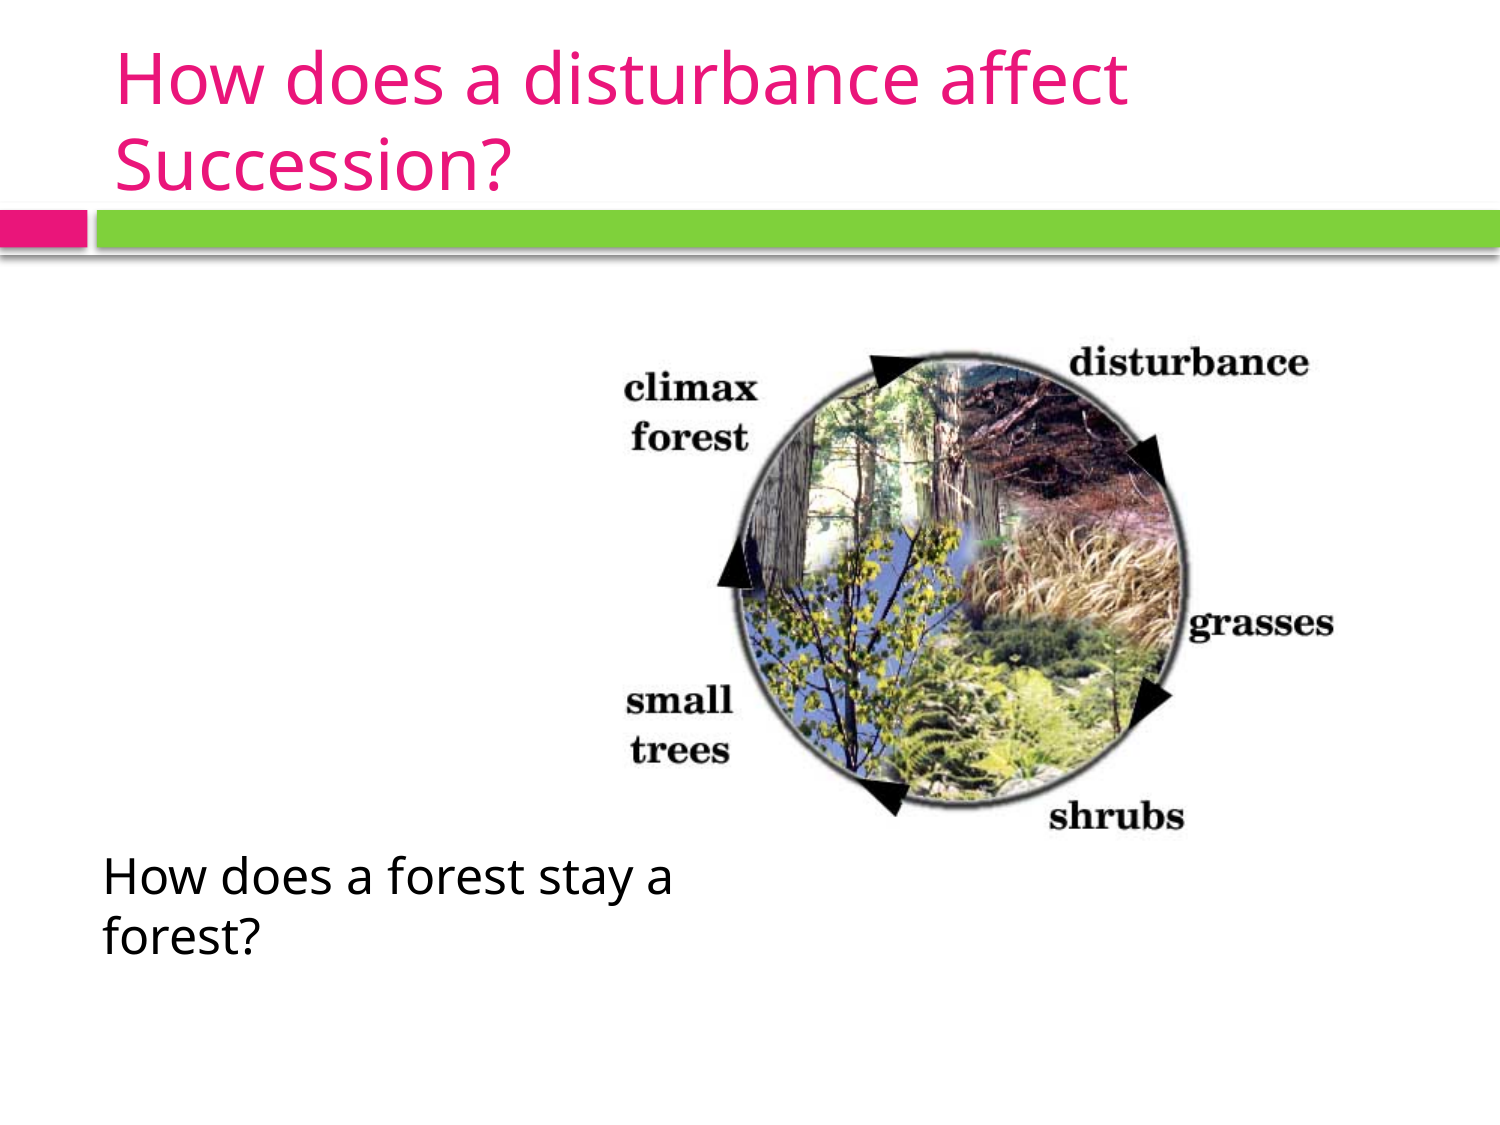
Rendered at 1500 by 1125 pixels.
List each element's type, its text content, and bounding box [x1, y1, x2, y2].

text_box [587, 324, 1338, 851]
text_box How does a forest stay a forest? [87, 837, 788, 973]
title How does a disturbance affect Succession? [99, 24, 1379, 213]
